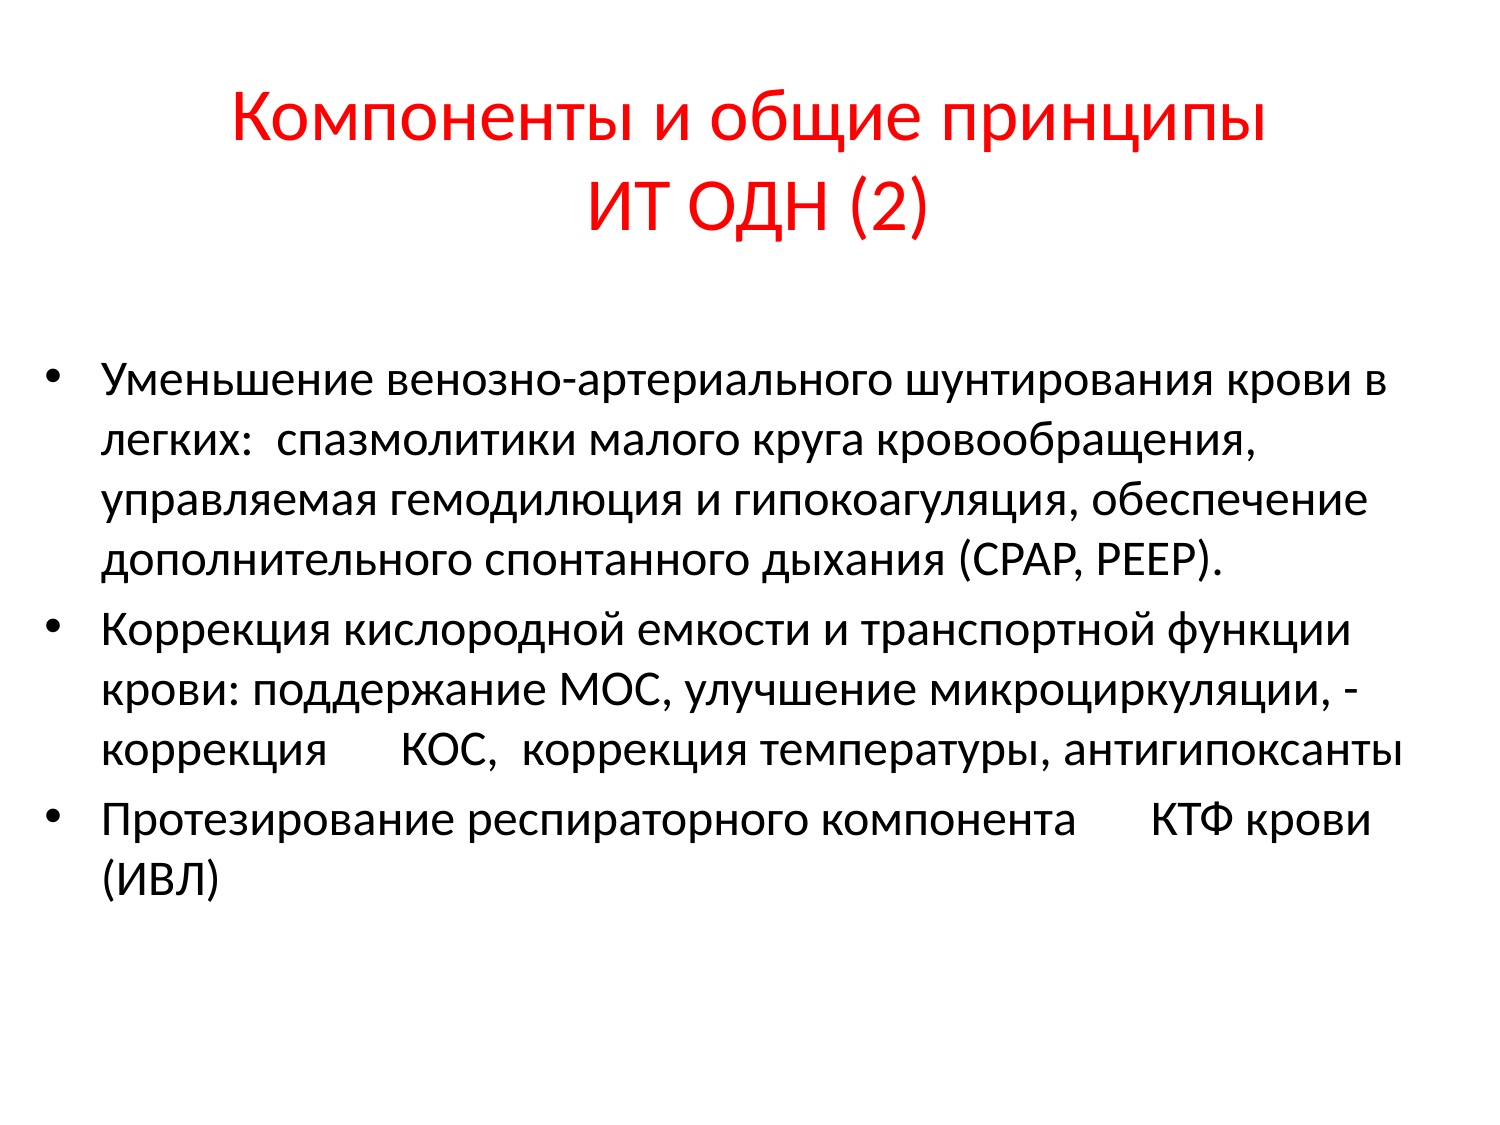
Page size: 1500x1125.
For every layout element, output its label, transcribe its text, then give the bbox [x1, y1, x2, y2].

list Уменьшение венозно-артериального шунтирования крови в легких: спазмолитики малого круга кровообращения, управляемая гемодилюция и гипокоагуляция, обеспечение дополнительного спонтанного дыхания (СРАР, РЕЕР). Коррекция кислородной емкости и транспортной функции крови: поддержание МОС, улучшение микроциркуляции, - коррекция КОС, коррекция температуры, антигипоксанты Протезирование респираторного компонента КТФ крови (ИВЛ) [29, 338, 1467, 1014]
title Компоненты и общие принципы ИТ ОДН (2) [17, 42, 1500, 268]
